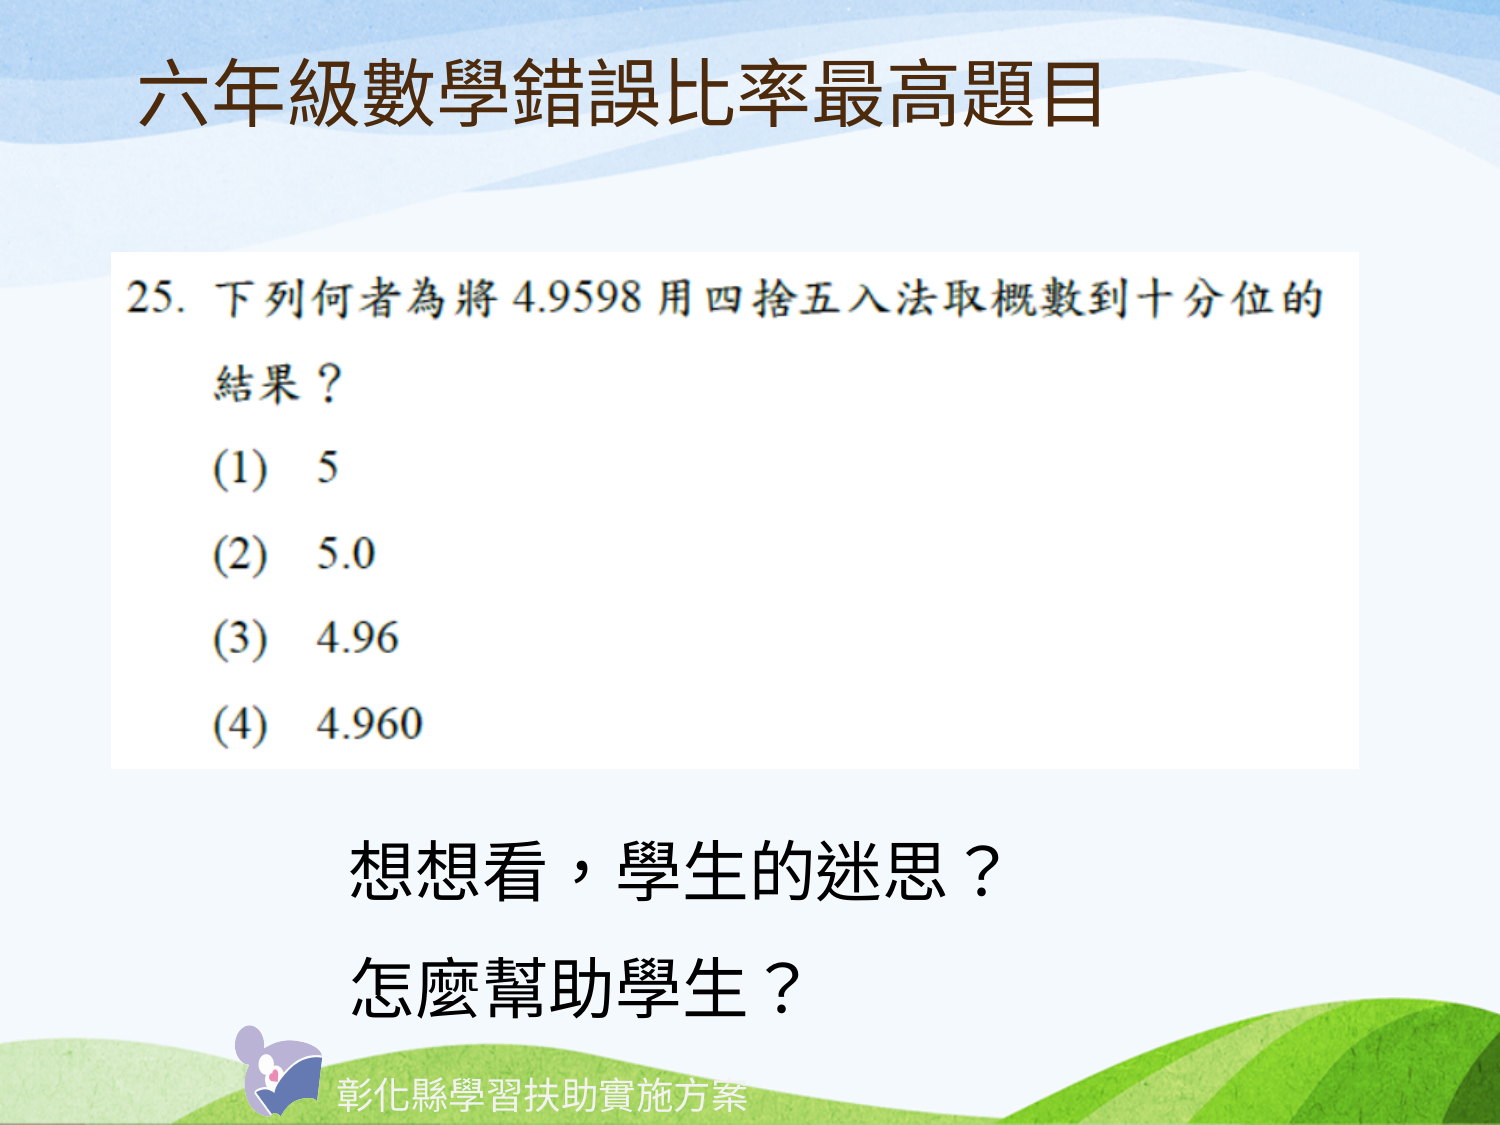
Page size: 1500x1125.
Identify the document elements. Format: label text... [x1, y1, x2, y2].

text_box 想想看，學生的迷思？ 怎麼幫助學生？ [333, 821, 1429, 1125]
picture [0, 0, 1500, 1125]
title 六年級數學錯誤比率最高題目 [121, 31, 1359, 146]
